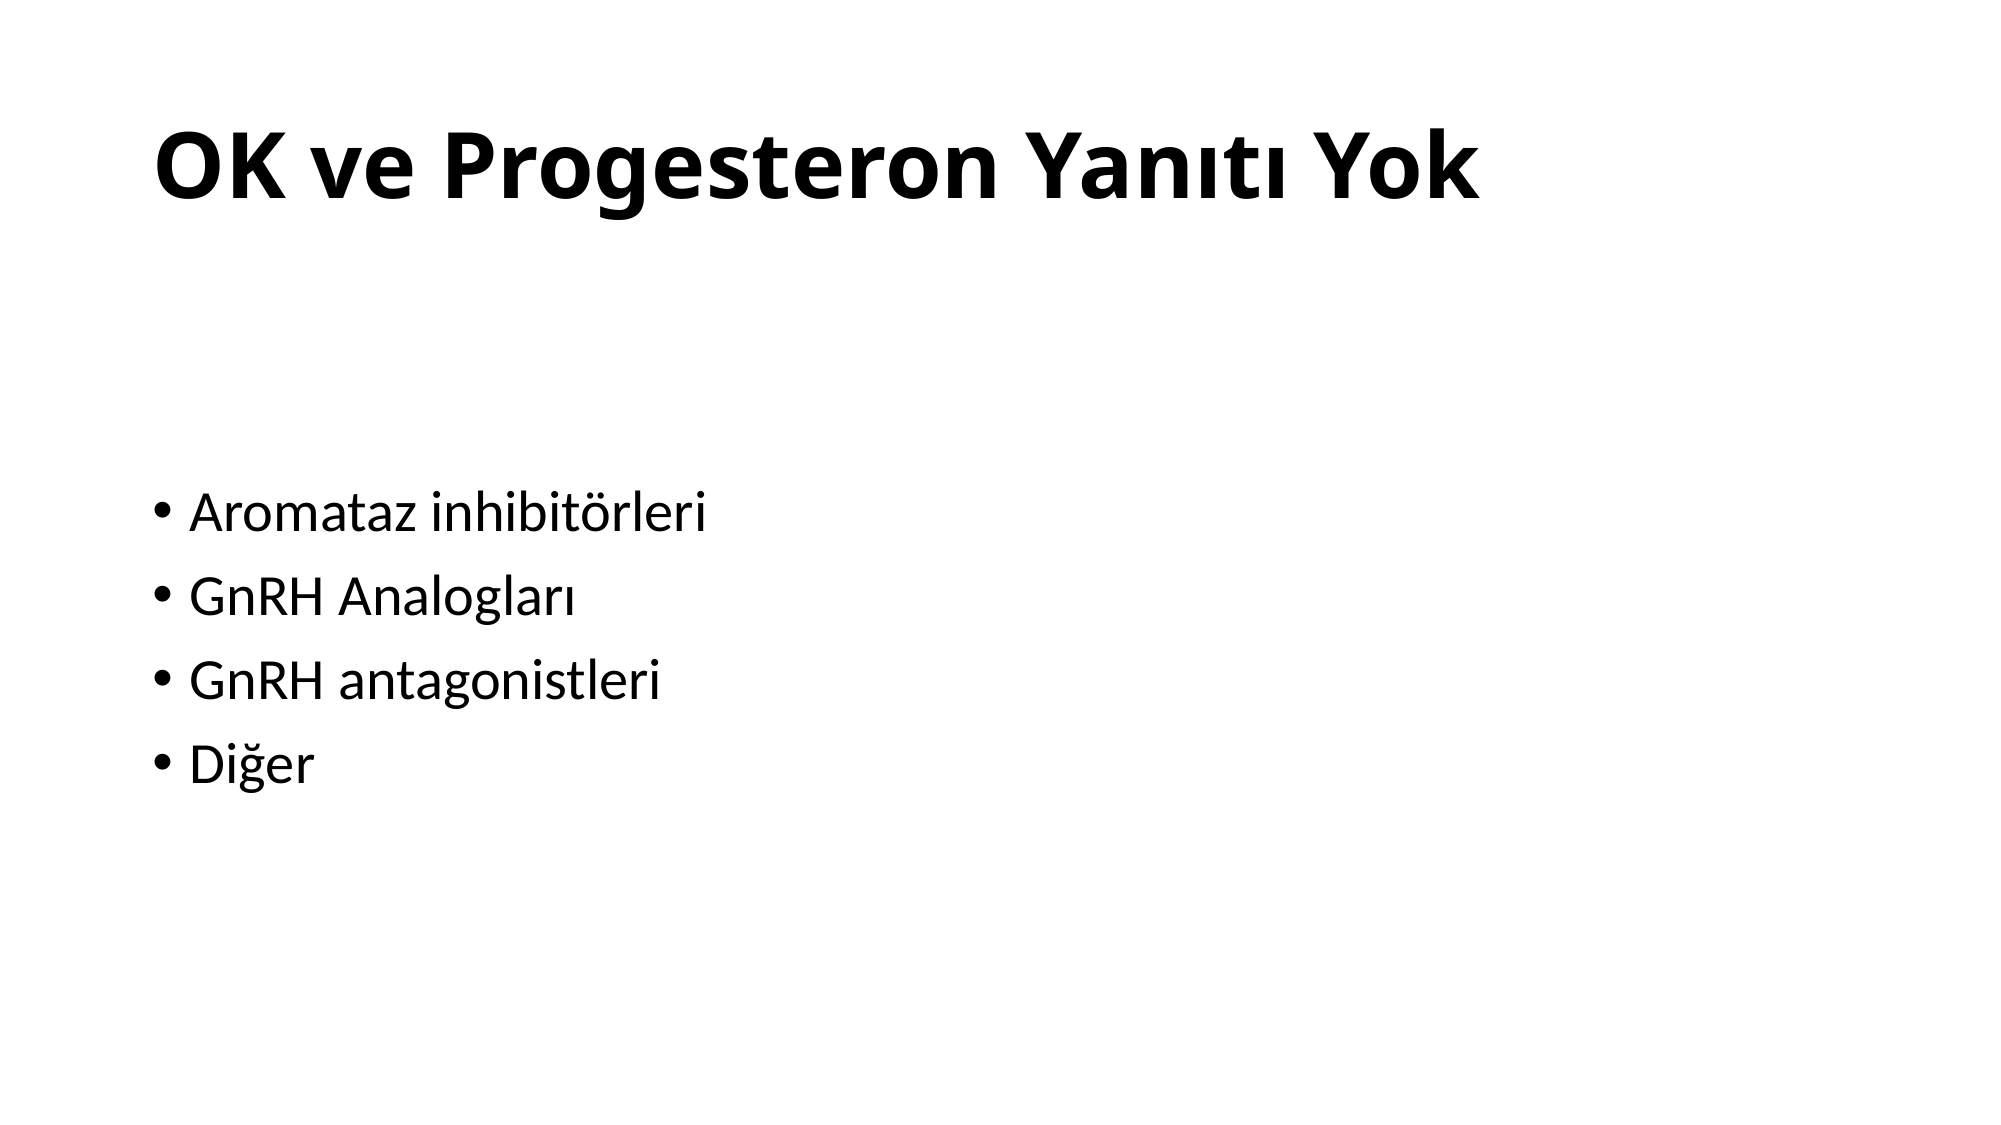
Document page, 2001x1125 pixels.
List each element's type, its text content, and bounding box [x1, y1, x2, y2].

list Aromataz inhibitörleri GnRH Analogları GnRH antagonistleri Diğer [137, 299, 1863, 1014]
title OK ve Progesteron Yanıtı Yok [137, 59, 1863, 278]
